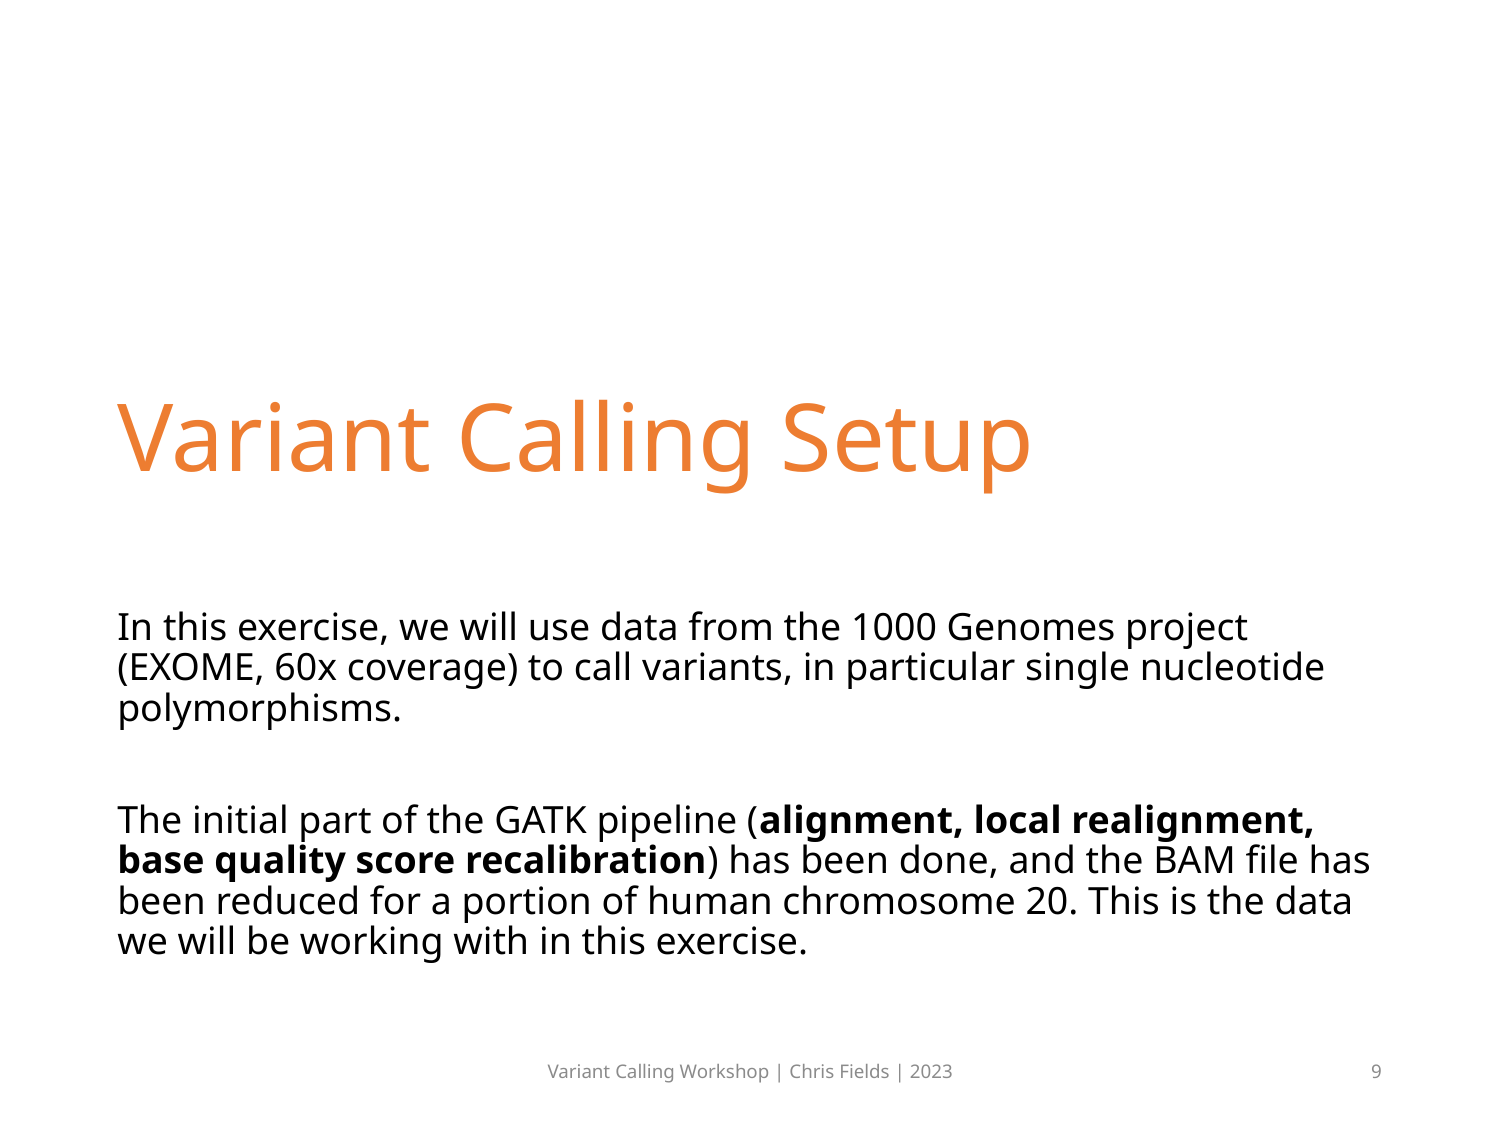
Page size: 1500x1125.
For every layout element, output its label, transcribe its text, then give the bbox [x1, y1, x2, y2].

list In this exercise, we will use data from the 1000 Genomes project (EXOME, 60x coverage) to call variants, in particular single nucleotide polymorphisms. The initial part of the GATK pipeline (alignment, local realignment, base quality score recalibration) has been done, and the BAM file has been reduced for a portion of human chromosome 20. This is the data we will be working with in this exercise. [102, 600, 1400, 999]
slide_number 9 [1059, 1042, 1397, 1103]
title Variant Calling Setup [102, 255, 1400, 499]
footer Variant Calling Workshop | Chris Fields | 2023 [496, 1042, 1004, 1103]
